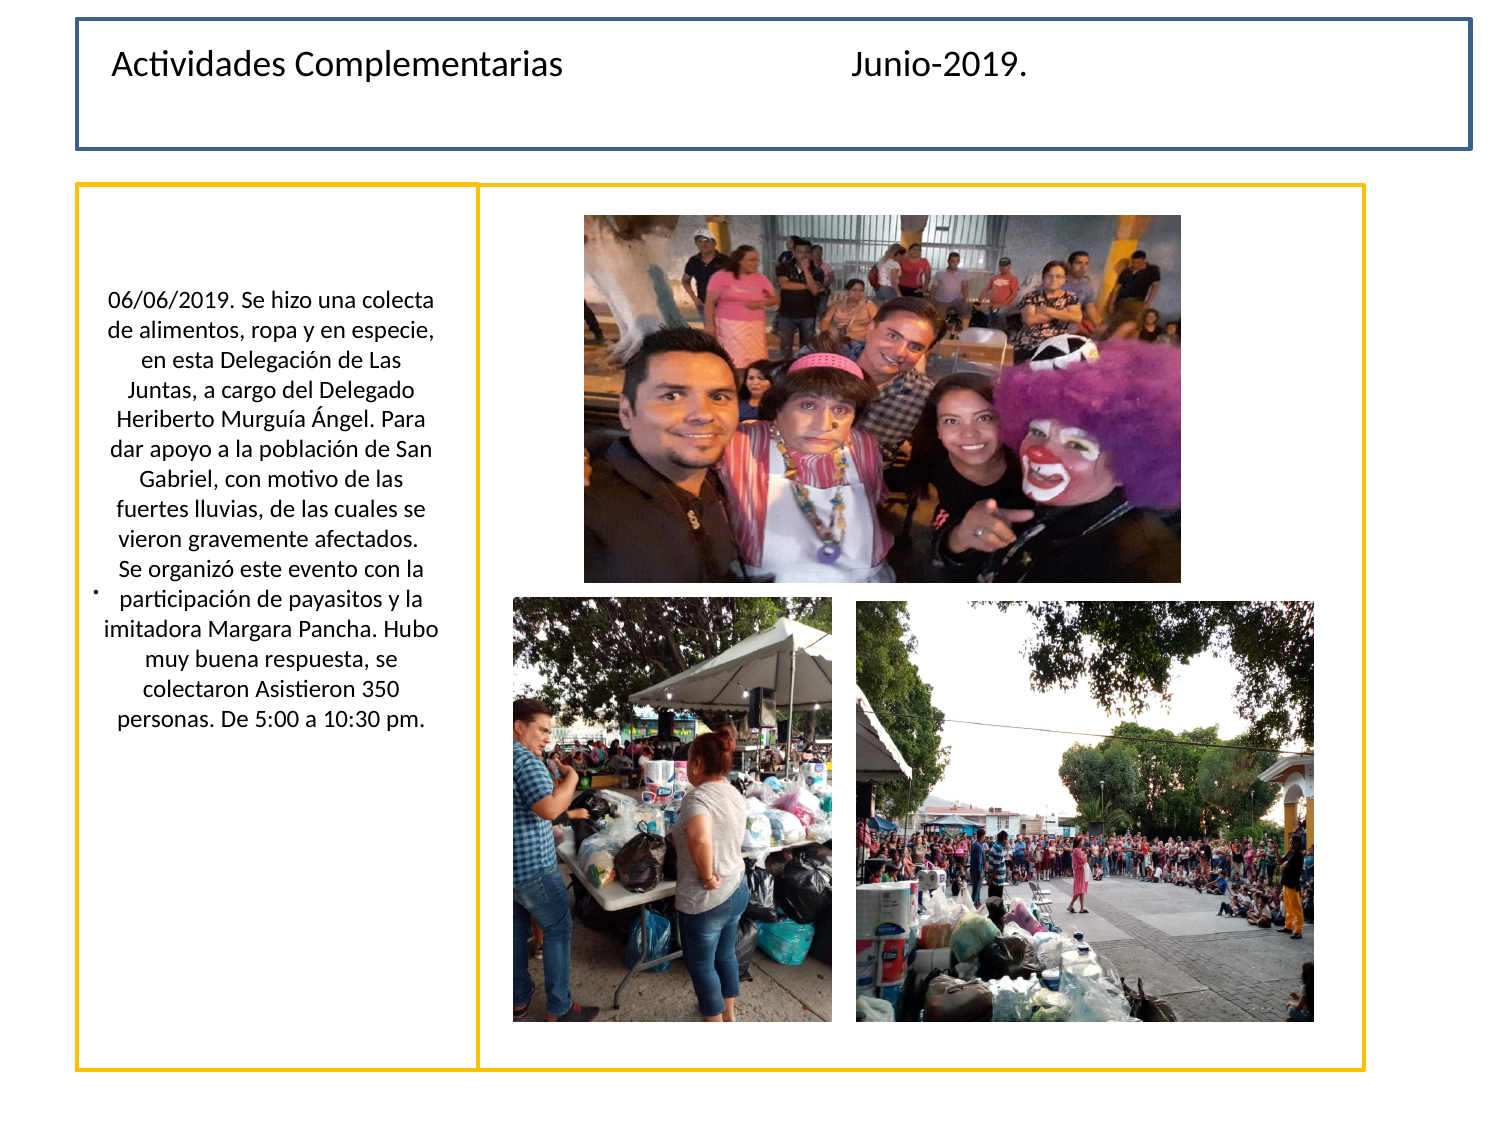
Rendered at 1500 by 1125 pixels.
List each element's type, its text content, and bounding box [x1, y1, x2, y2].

picture [584, 215, 1182, 583]
picture [513, 597, 832, 1022]
text_box Actividades Complementarias Junio-2019. [76, 19, 1471, 199]
text_box 06/06/2019. Se hizo una colecta de alimentos, ropa y en especie, en esta Delegación de Las Juntas, a cargo del Delegado Heriberto Murguía Ángel. Para dar apoyo a la población de San Gabriel, con motivo de las fuertes lluvias, de las cuales se vieron gravemente afectados. Se organizó este evento con la participación de payasitos y la imitadora Margara Pancha. Hubo muy buena respuesta, se colectaron Asistieron 350 personas. De 5:00 a 10:30 pm. [88, 215, 455, 740]
text_box [75, 183, 1366, 1072]
picture [855, 600, 1315, 1022]
